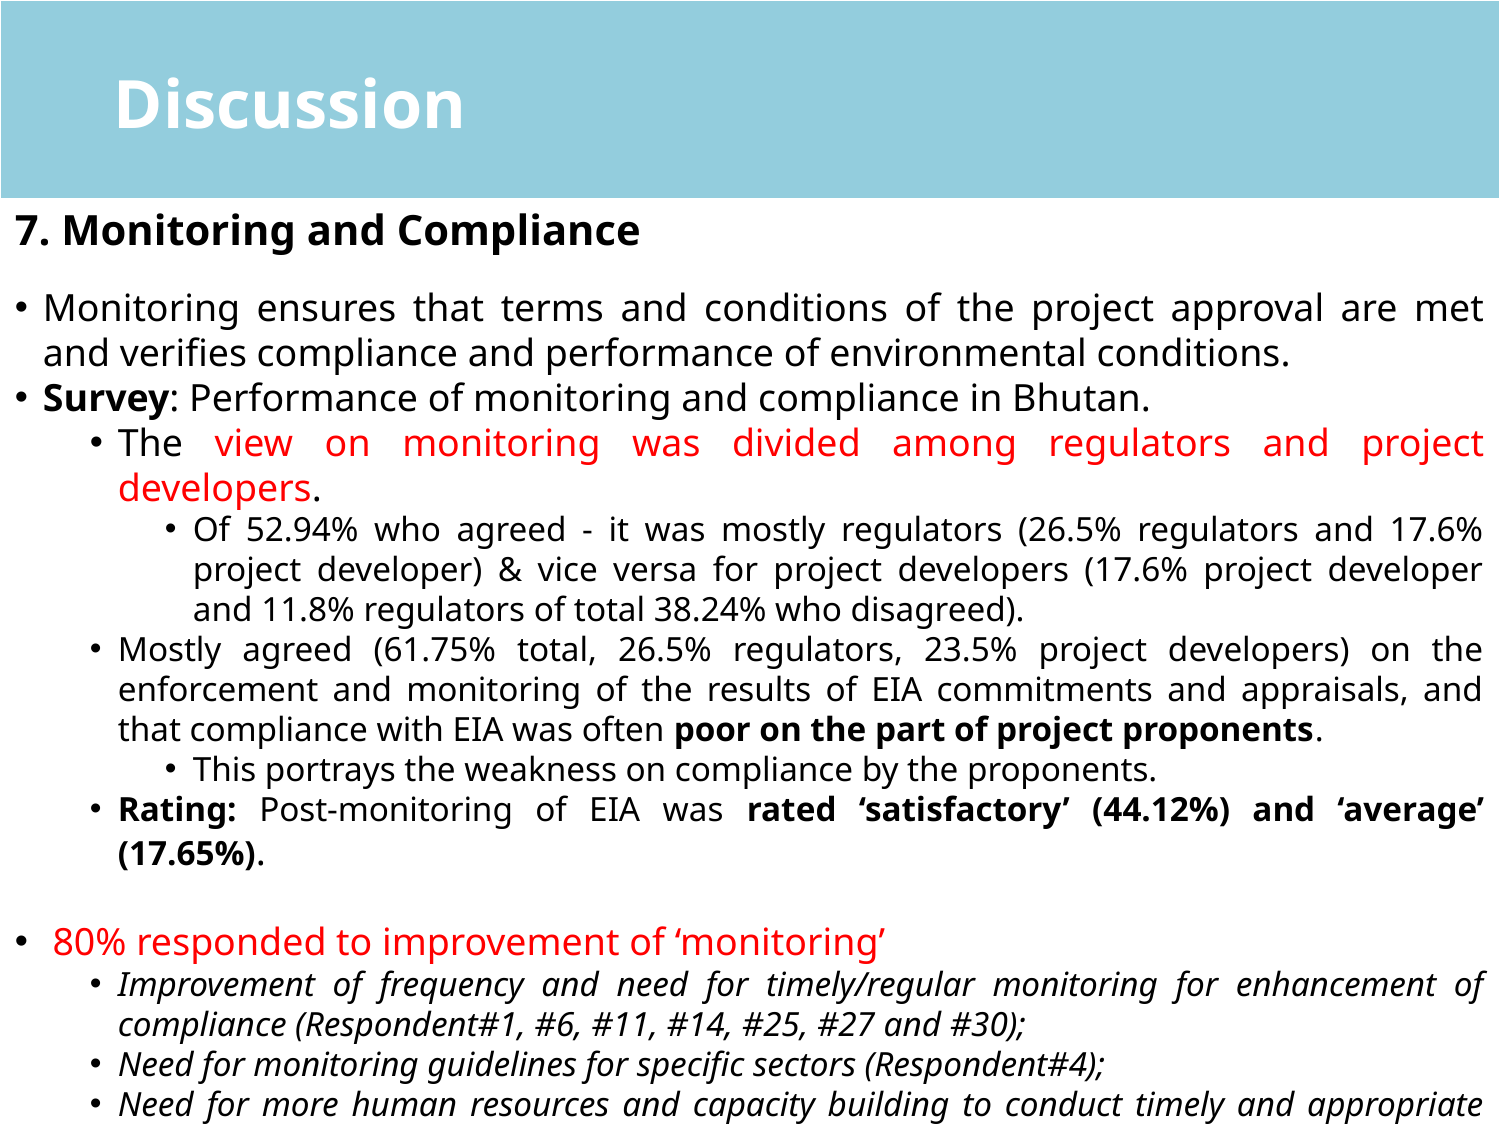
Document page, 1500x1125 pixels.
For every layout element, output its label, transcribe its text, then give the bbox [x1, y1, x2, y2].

text_box [0, 0, 1500, 196]
text_box Discussion [23, 54, 1477, 196]
text_box 7. Monitoring and Compliance Monitoring ensures that terms and conditions of the project approval are met and verifies compliance and performance of environmental conditions. Survey: Performance of monitoring and compliance in Bhutan. The view on monitoring was divided among regulators and project developers. Of 52.94% who agreed - it was mostly regulators (26.5% regulators and 17.6% project developer) & vice versa for project developers (17.6% project developer and 11.8% regulators of total 38.24% who disagreed). Mostly agreed (61.75% total, 26.5% regulators, 23.5% project developers) on the enforcement and monitoring of the results of EIA commitments and appraisals, and that compliance with EIA was often poor on the part of project proponents. This portrays the weakness on compliance by the proponents. Rating: Post-monitoring of EIA was rated ‘satisfactory’ (44.12%) and ‘average’ (17.65%). 80% responded to improvement of ‘monitoring’ Improvement of frequency and need for timely/regular monitoring for enhancement of compliance (Respondent#1, #6, #11, #14, #25, #27 and #30); Need for monitoring guidelines for specific sectors (Respondent#4); Need for more human resources and capacity building to conduct timely and appropriate monitoring at all levels of the project - construction & operation phases (Respondent#5, #9 #12, #13, #26 and #28). [0, 196, 1500, 1125]
